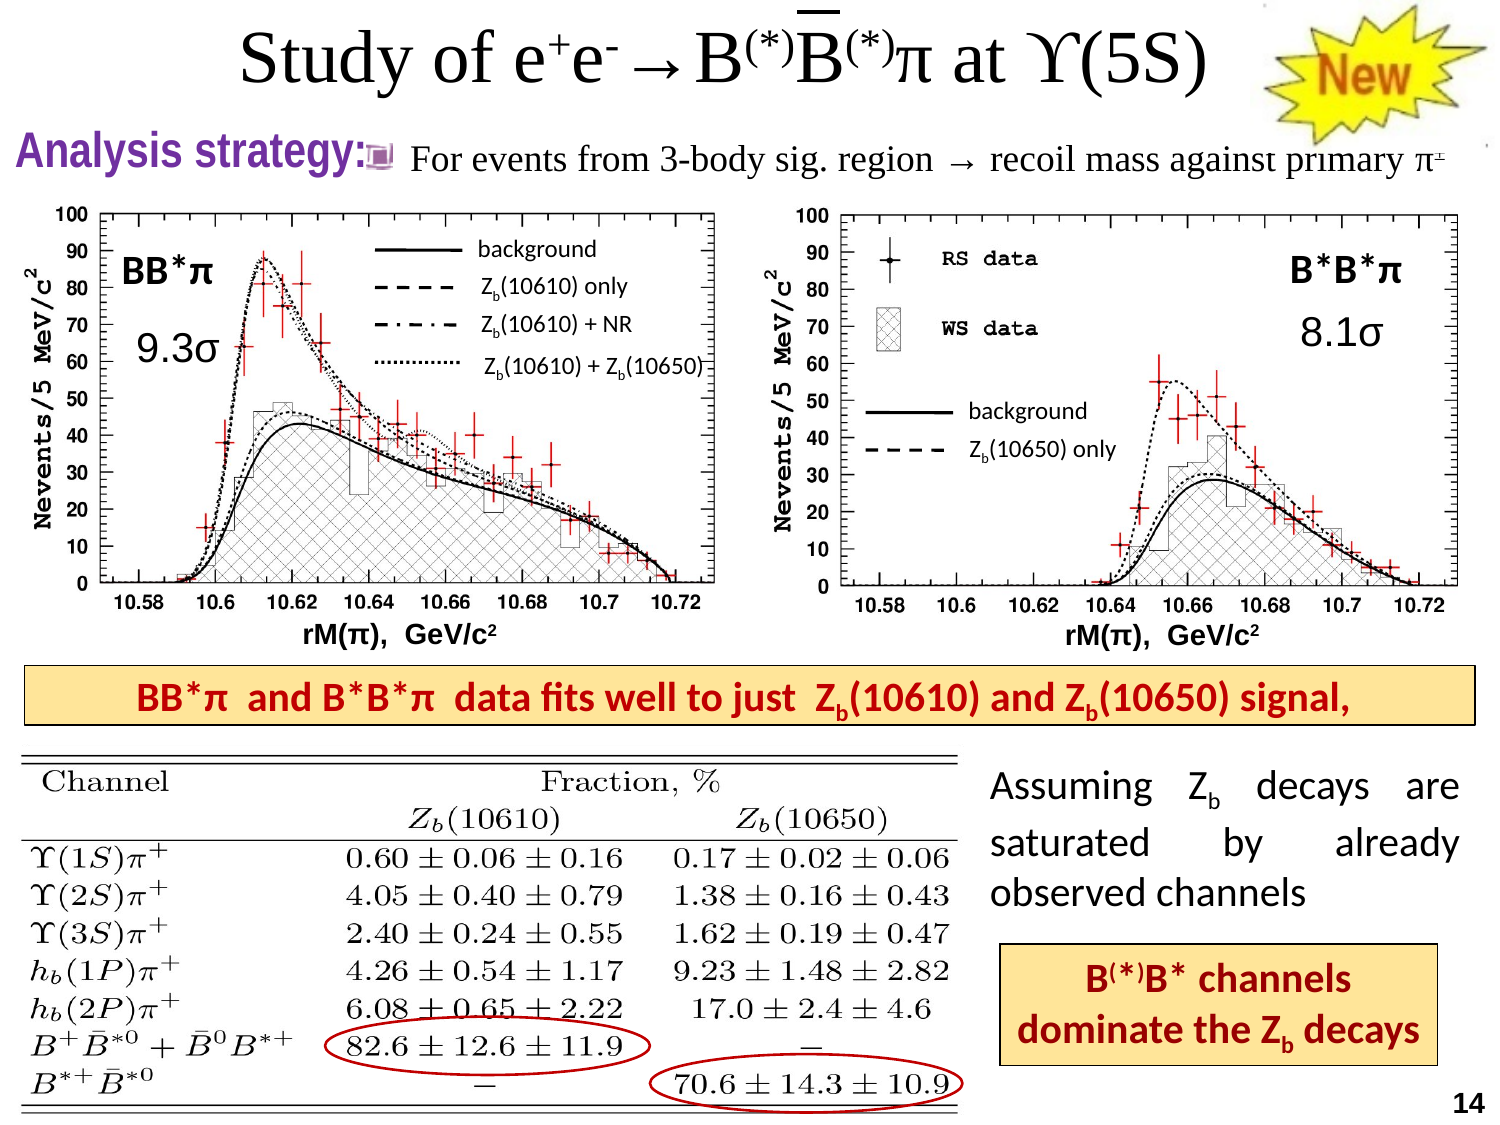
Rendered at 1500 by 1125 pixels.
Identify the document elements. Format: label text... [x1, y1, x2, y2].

picture [1249, 0, 1500, 153]
picture [758, 195, 1476, 663]
text_box BB*π and B*B*π data fits well to just Zb(10610) and Zb(10650) signal, respectively [24, 662, 1463, 785]
picture [12, 737, 968, 1125]
text_box Analysis strategy: [0, 110, 390, 185]
text_box B(*)B* channels dominate the Zb decays [999, 943, 1438, 1066]
text_box [1463, 670, 1475, 725]
slide_number 14 [1149, 1076, 1500, 1125]
text_box Study of e+e-→B(*)B(*)π at ϒ(5S) [166, 0, 1247, 105]
text_box Assuming Zb decays are saturated by already observed channels [975, 750, 1475, 922]
text_box For events from 3-body sig. region → recoil mass against primary π± [351, 126, 1500, 187]
picture [18, 195, 728, 659]
